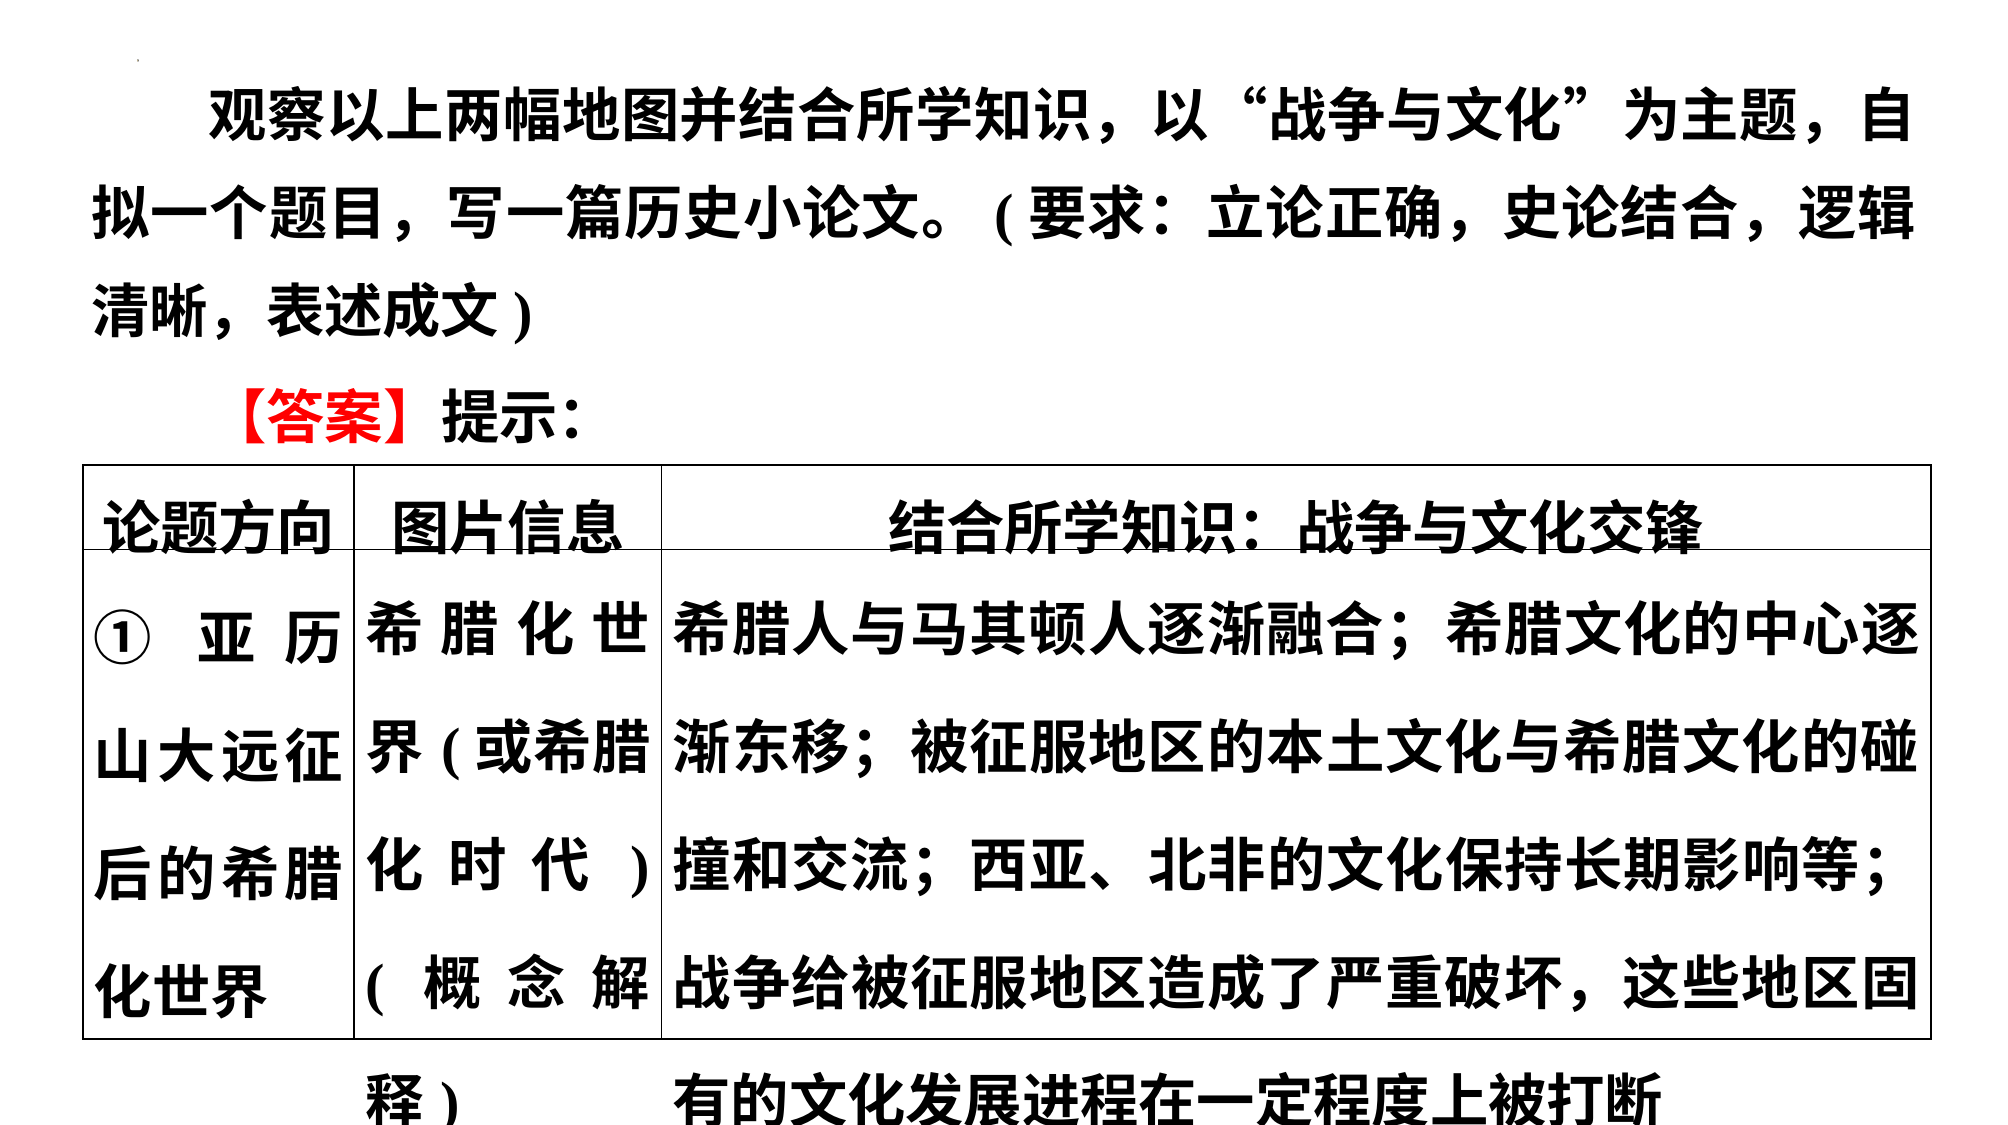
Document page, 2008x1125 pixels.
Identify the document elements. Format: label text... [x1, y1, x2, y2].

table_header 论题方向 [84, 466, 353, 549]
text_box 【答案】提示： [76, 344, 1931, 458]
list 观察以上两幅地图并结合所学知识，以“战争与文化”为主题，自拟一个题目，写一篇历史小论文。(要求：立论正确，史论结合，逻辑清晰，表述成文) [76, 42, 1931, 344]
table_cell 希腊人与马其顿人逐渐融合；希腊文化的中心逐渐东移；被征服地区的本土文化与希腊文化的碰撞和交流；西亚、北非的文化保持长期影响等；战争给被征服地区造成了严重破坏，这些地区固有的文化发展进程在一定程度上被打断 [662, 550, 1930, 1038]
table_cell 希腊化世界(或希腊化时代)(概念解释) [355, 550, 661, 1038]
table_cell ①亚历山大远征后的希腊化世界 [84, 550, 353, 1038]
table_header 结合所学知识：战争与文化交锋 [662, 466, 1930, 549]
table_header 图片信息 [355, 466, 661, 549]
